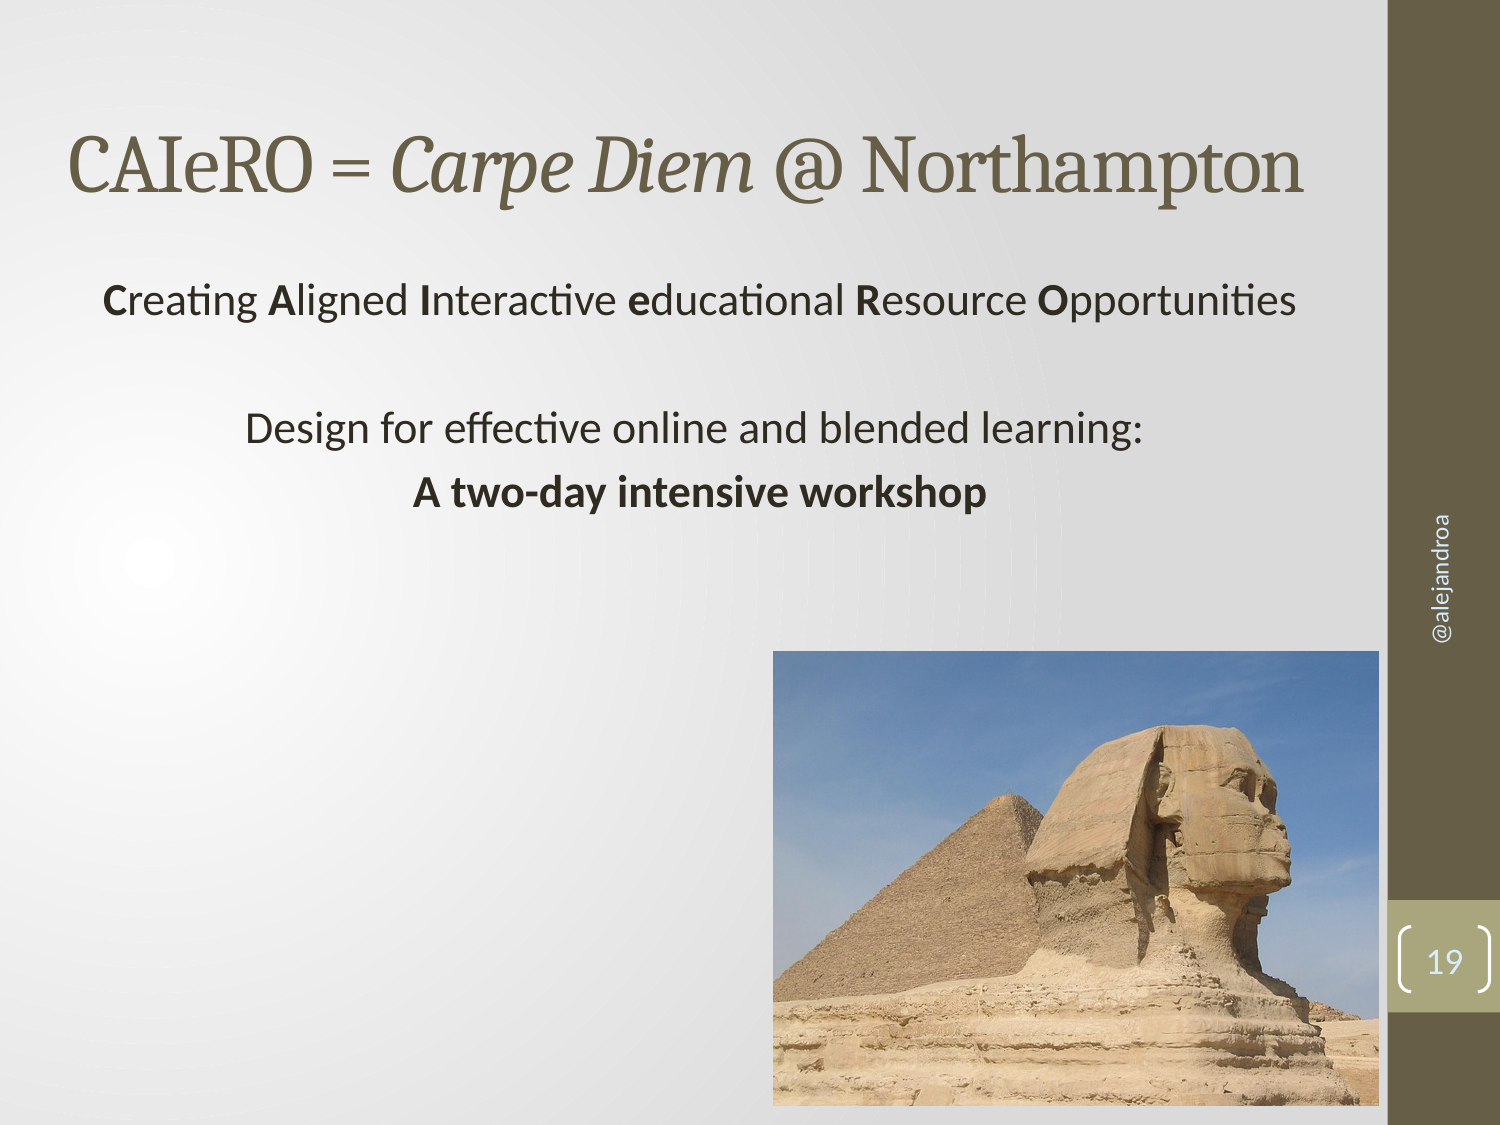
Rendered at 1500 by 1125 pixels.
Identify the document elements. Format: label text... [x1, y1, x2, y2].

title CAIeRO = Carpe Diem @ Northampton [53, 83, 1373, 234]
footer @alejandroa [1408, 500, 1469, 889]
list Creating Aligned Interactive educational Resource Opportunities Design for effective online and blended learning: A two-day intensive workshop [75, 262, 1325, 1050]
slide_number 19 [1397, 925, 1492, 994]
picture [773, 651, 1380, 1107]
